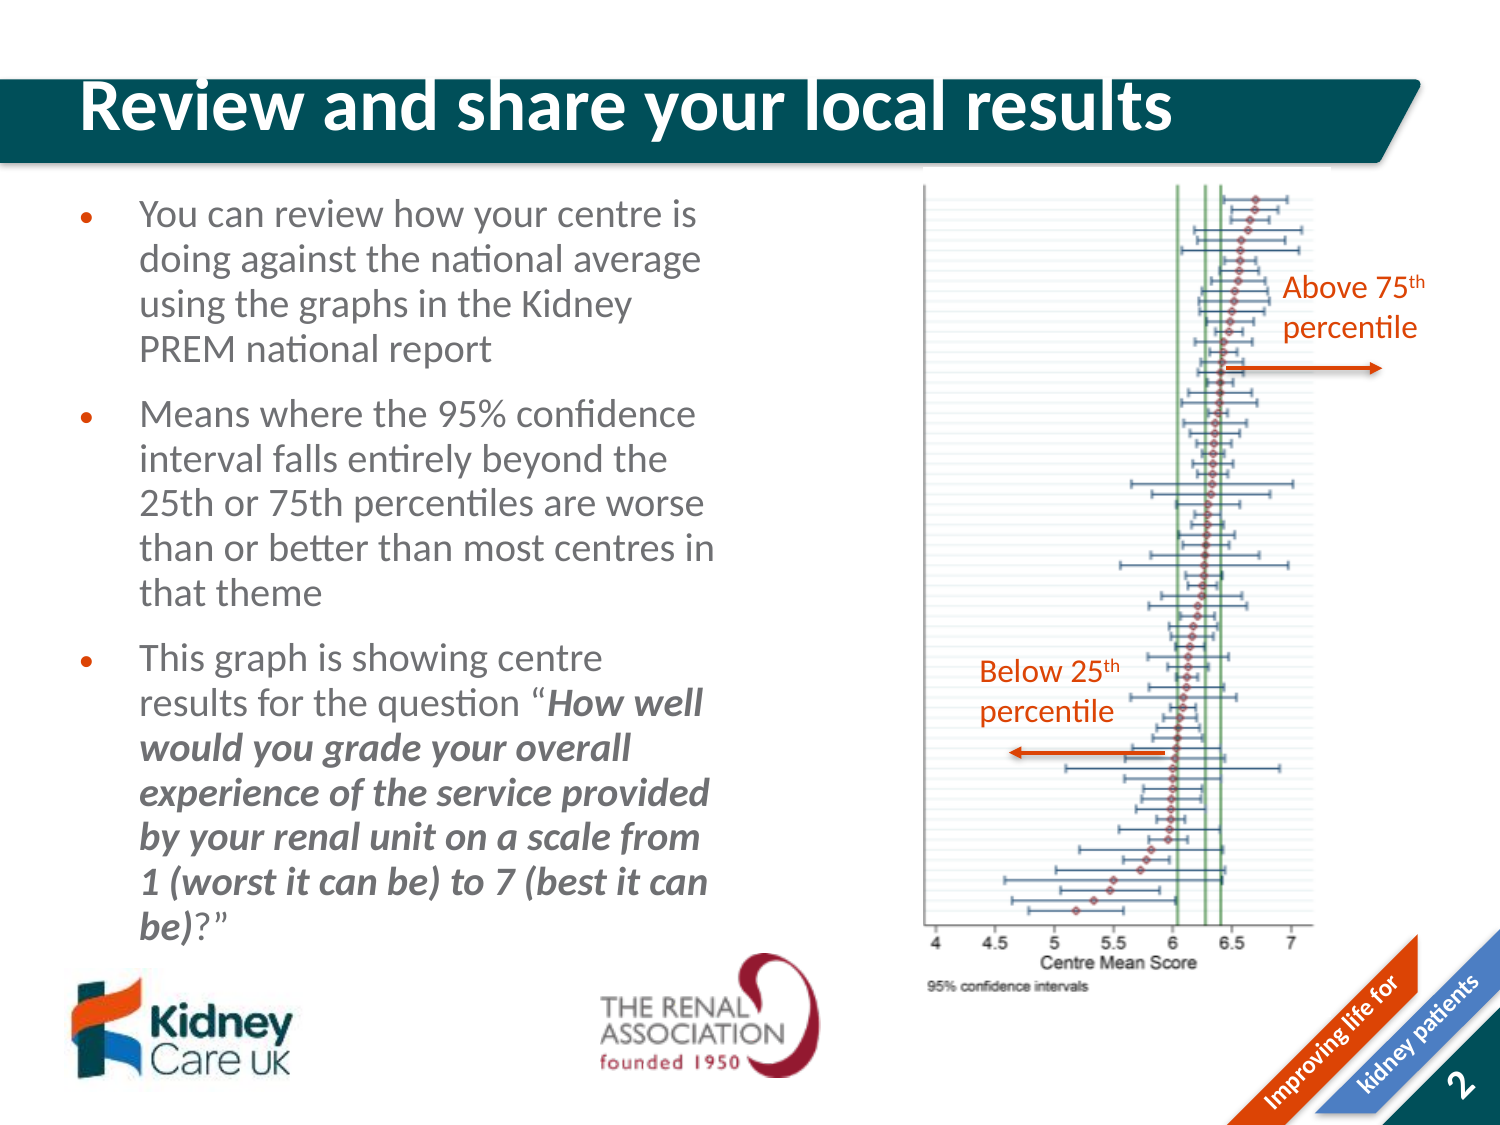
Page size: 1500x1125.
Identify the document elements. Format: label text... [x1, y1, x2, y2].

text_box Above 75th percentile [1335, 257, 1462, 353]
picture [923, 167, 1331, 1017]
picture [64, 968, 304, 1092]
picture [600, 953, 821, 1078]
title Review and share your local results [79, 69, 1421, 155]
list You can review how your centre is doing against the national average using the graphs in the Kidney PREM national report Means where the 95% confidence interval falls entirely beyond the 25th or 75th percentiles are worse than or better than most centres in that theme This graph is showing centre results for the question “How well would you grade your overall experience of the service provided by your renal unit on a scale from 1 (worst it can be) to 7 (best it can be)?” [79, 191, 718, 953]
